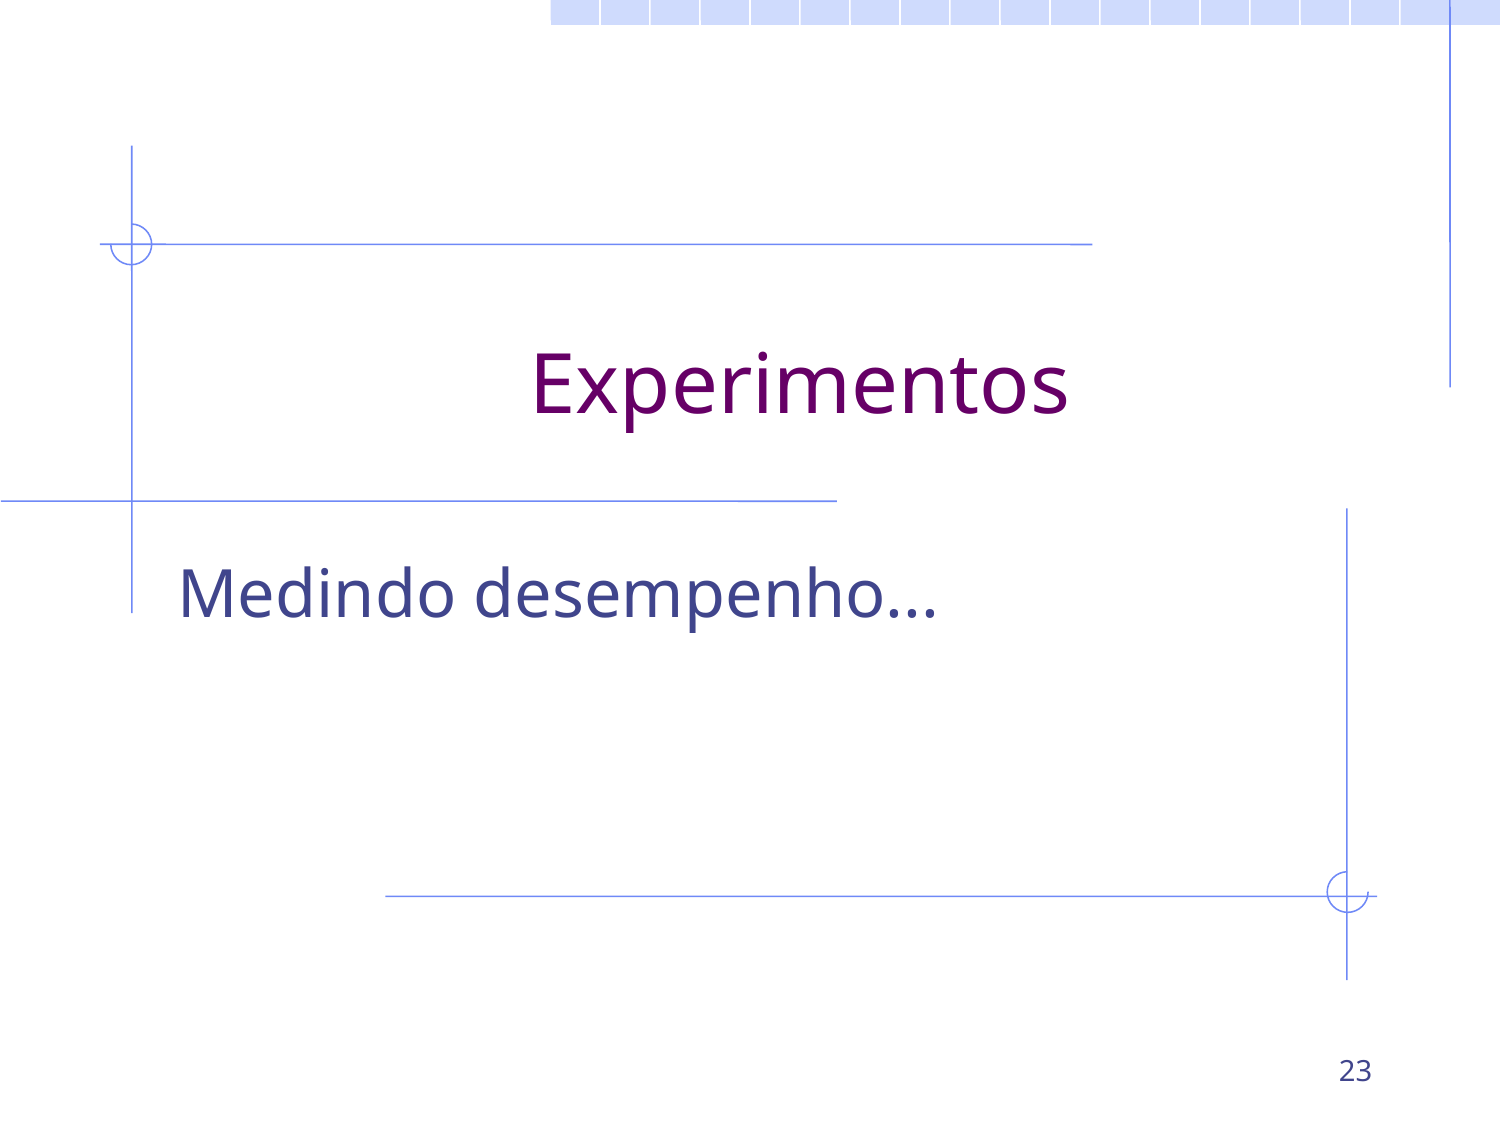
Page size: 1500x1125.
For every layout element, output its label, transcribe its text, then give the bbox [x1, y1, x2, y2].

slide_number 23 [1074, 1024, 1388, 1101]
subtitle Medindo desempenho... [162, 542, 1213, 831]
title Experimentos [162, 249, 1438, 438]
